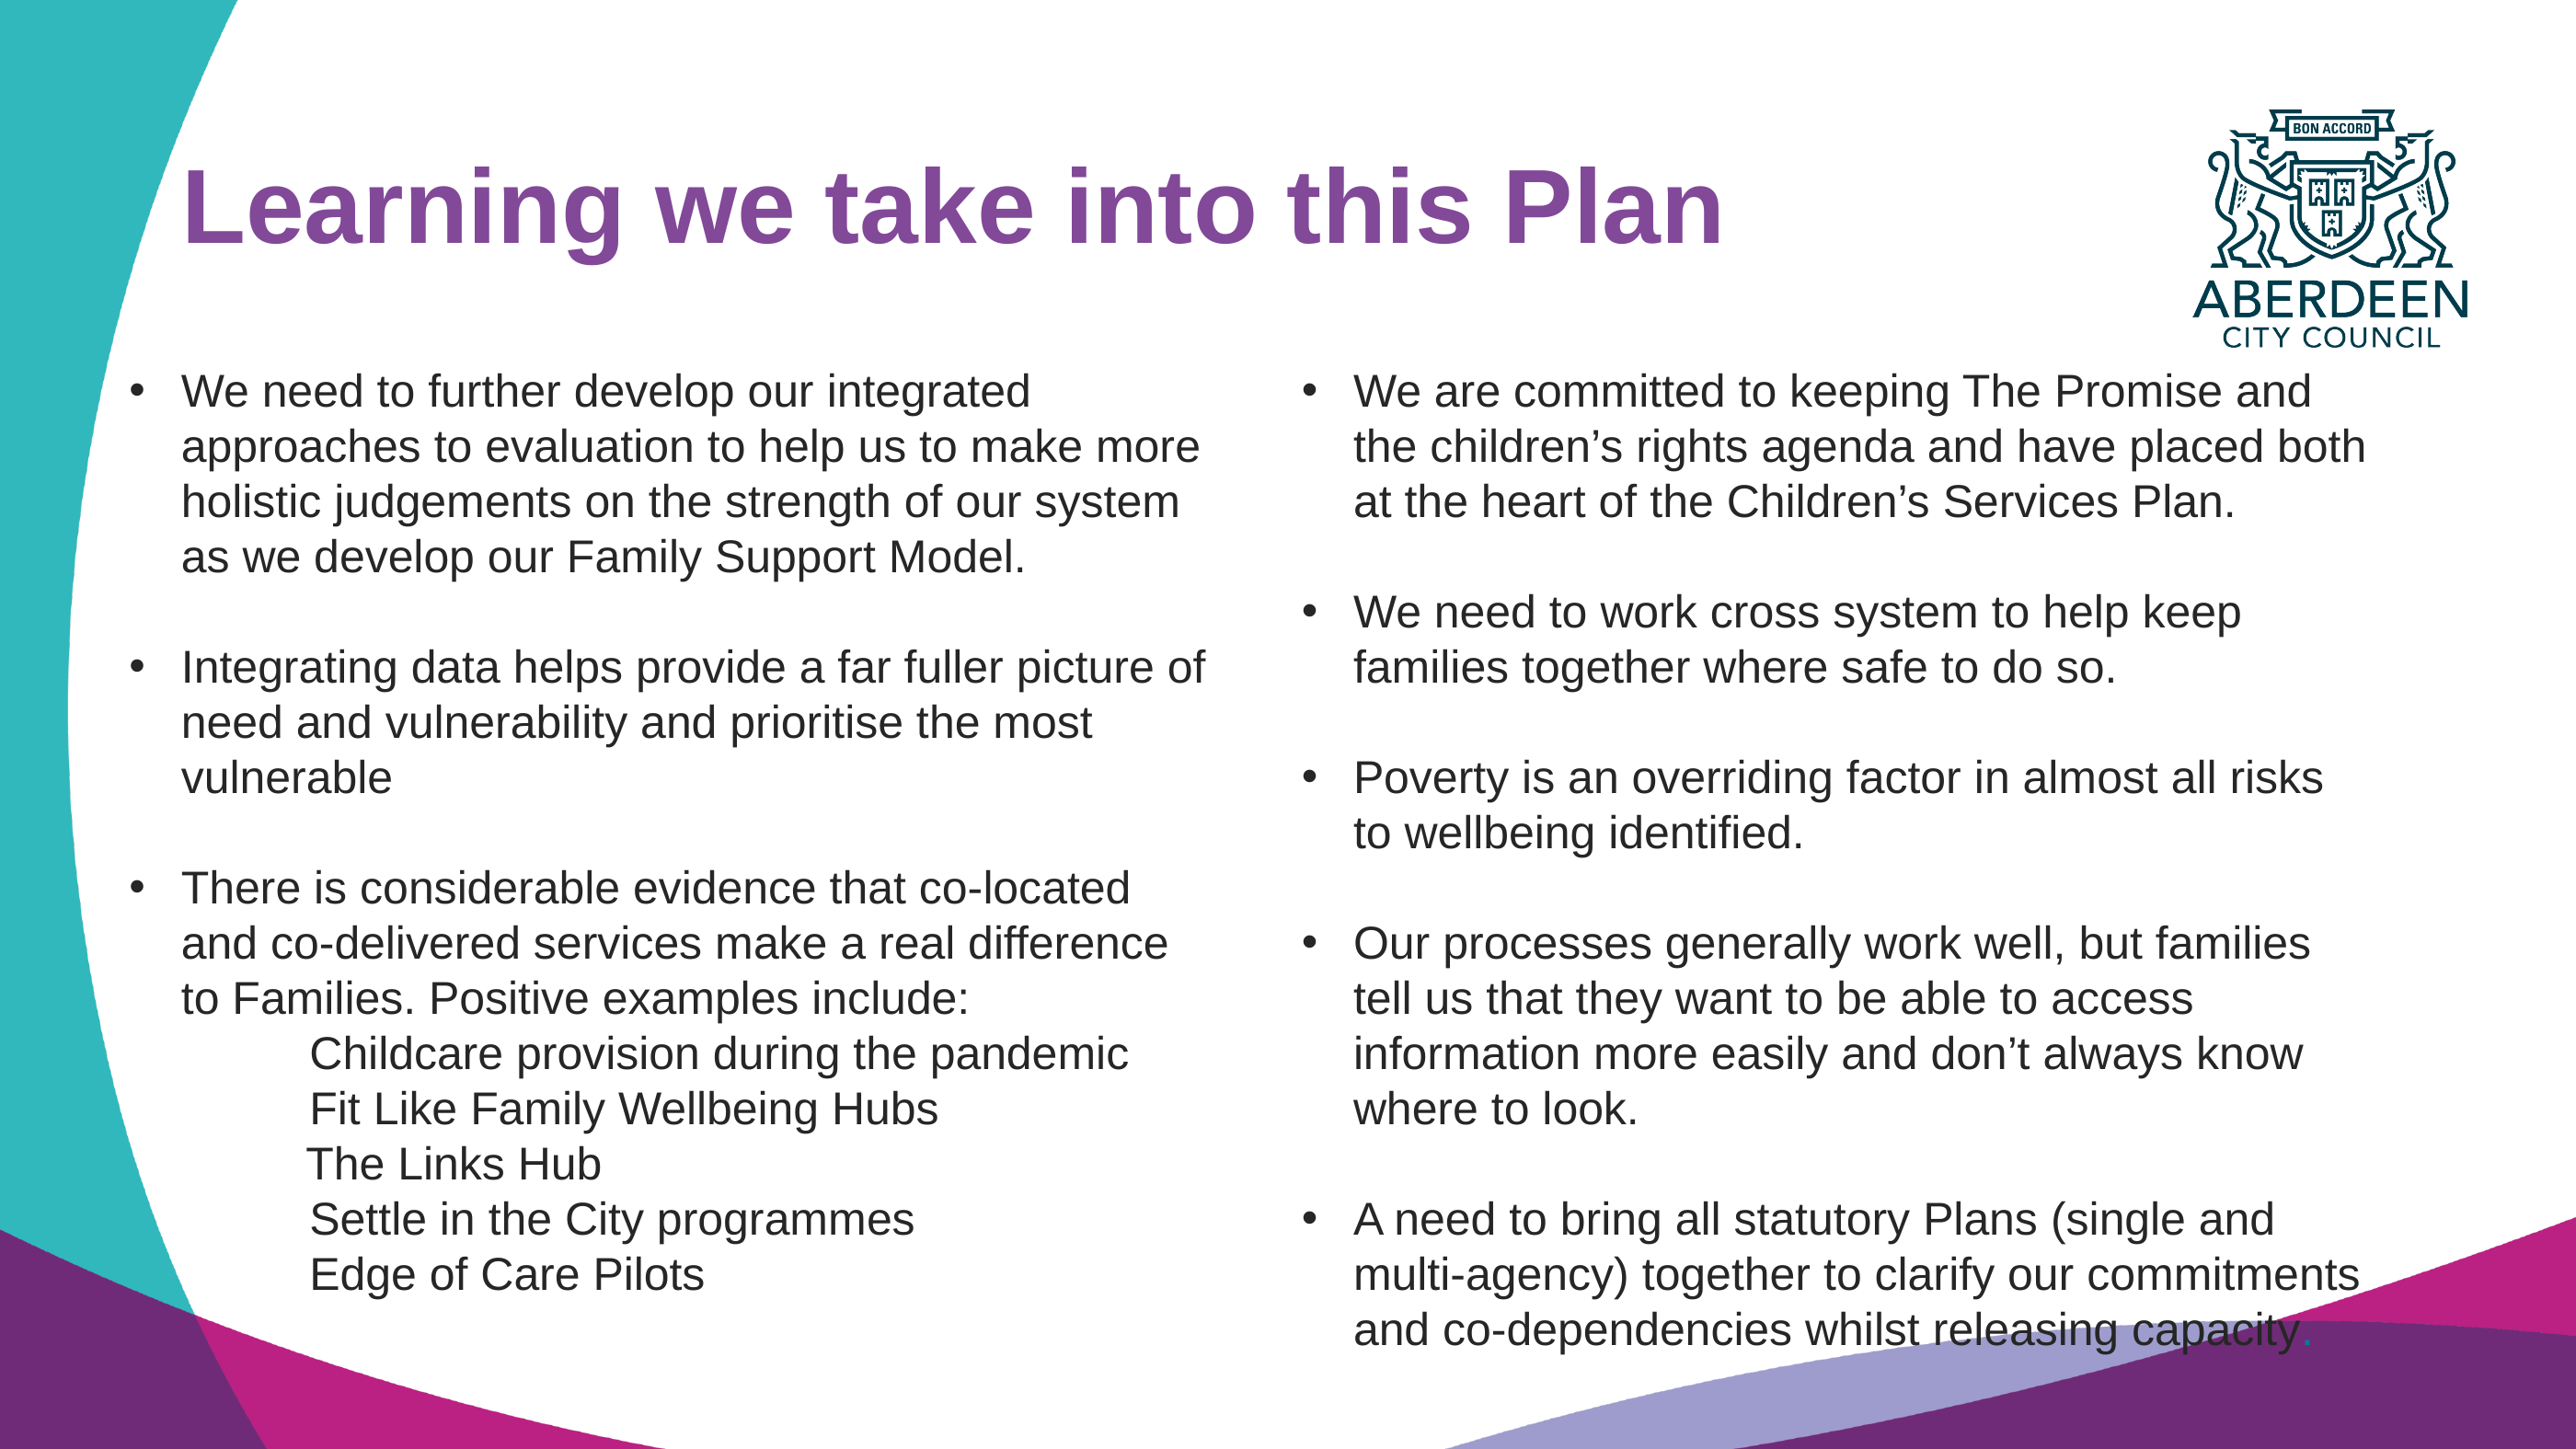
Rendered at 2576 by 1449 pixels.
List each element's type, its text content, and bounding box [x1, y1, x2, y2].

title Learning we take into this Plan [167, 105, 2041, 297]
picture [0, 0, 2576, 1449]
text_box We need to further develop our integrated approaches to evaluation to help us to make more holistic judgements on the strength of our system as we develop our Family Support Model. Integrating data helps provide a far fuller picture of need and vulnerability and prioritise the most vulnerable There is considerable evidence that co-located and co-delivered services make a real difference to Families. Positive examples include: Childcare provision during the pandemic Fit Like Family Wellbeing Hubs The Links Hub Settle in the City programmes Edge of Care Pilots [115, 354, 1228, 1418]
text_box We are committed to keeping The Promise and the children’s rights agenda and have placed both at the heart of the Children’s Services Plan. We need to work cross system to help keep families together where safe to do so. Poverty is an overriding factor in almost all risks to wellbeing identified. Our processes generally work well, but families tell us that they want to be able to access information more easily and don’t always know where to look. A need to bring all statutory Plans (single and multi-agency) together to clarify our commitments and co-dependencies whilst releasing capacity. [1287, 354, 2390, 1449]
